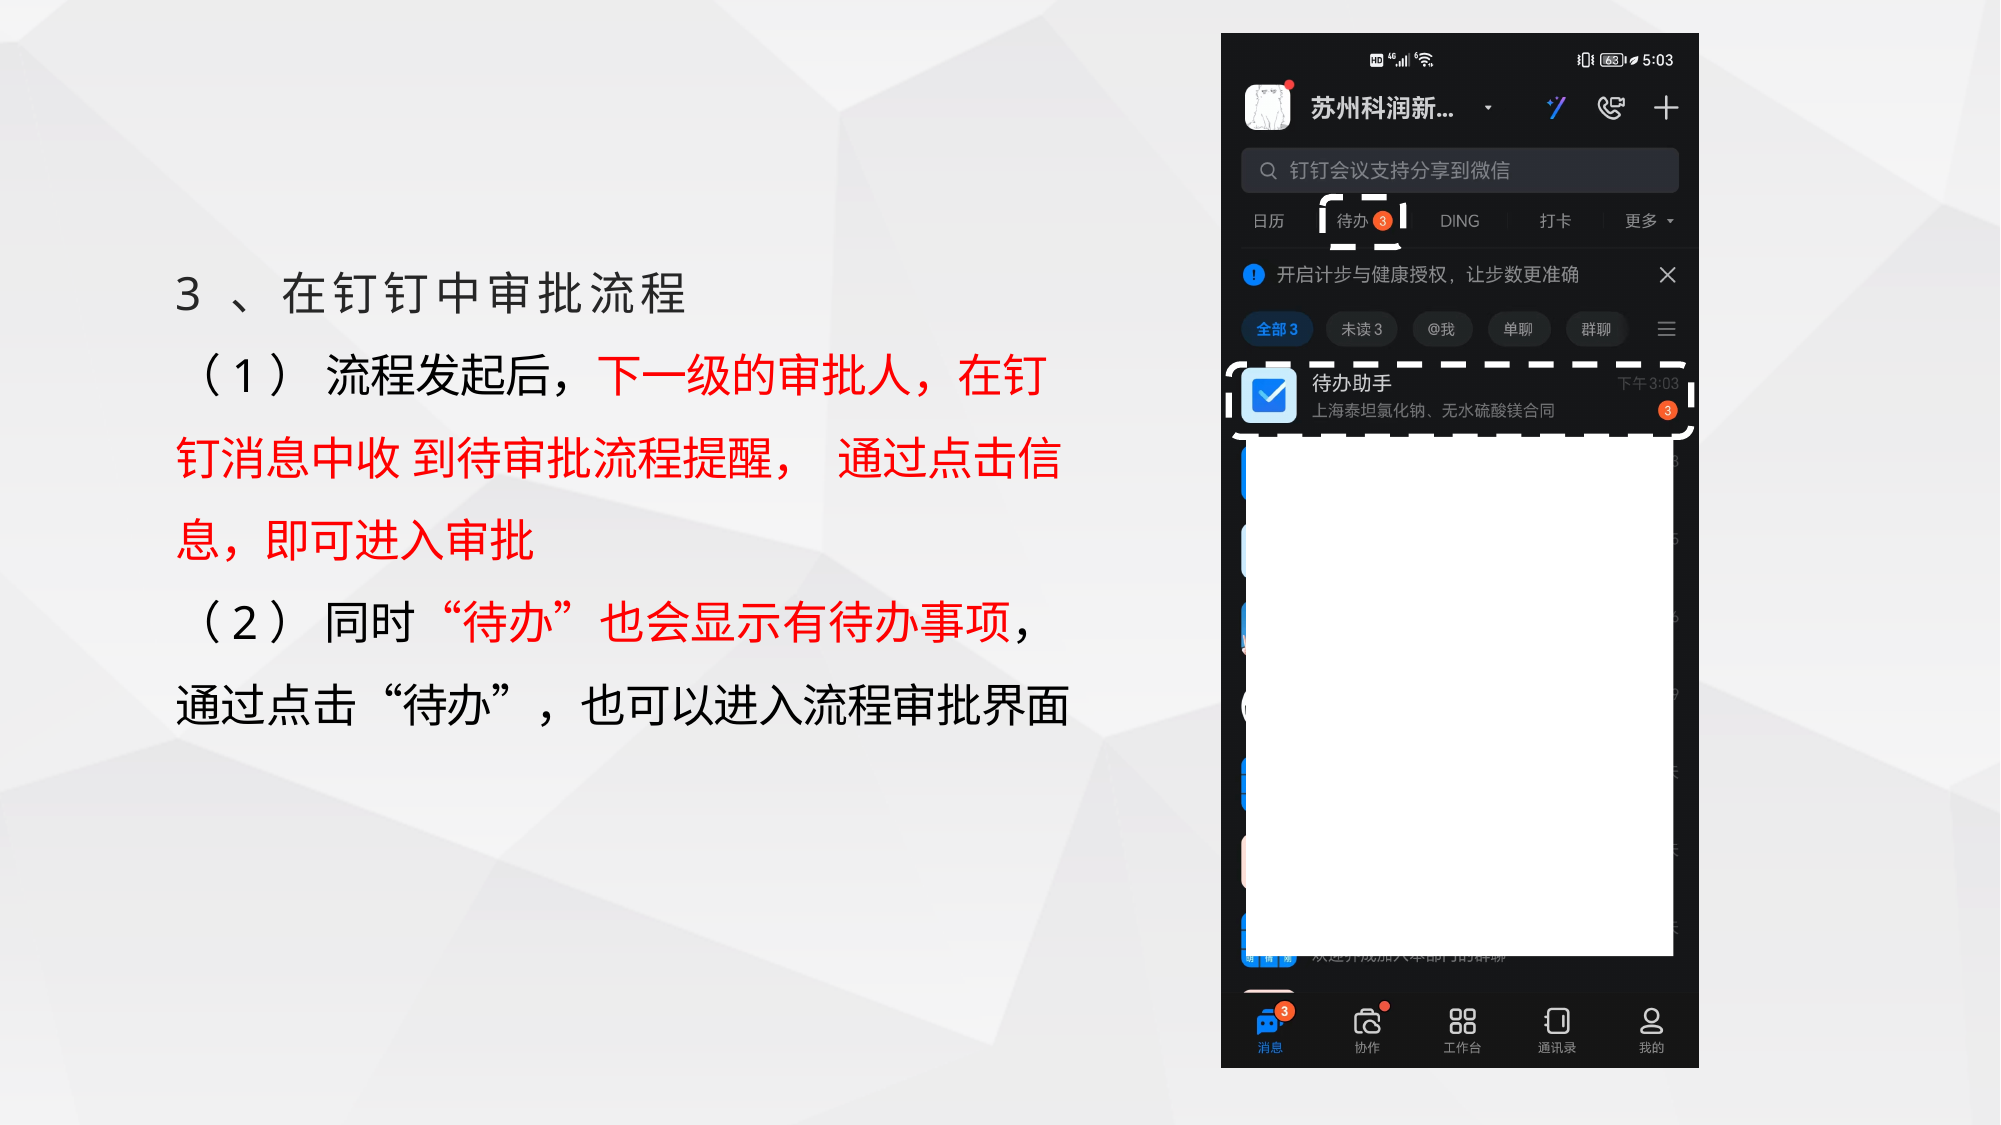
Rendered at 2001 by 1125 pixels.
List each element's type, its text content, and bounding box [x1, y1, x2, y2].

text_box 3 、在钉钉中审批流程 （1） 流程发起后，下一级的审批人，在钉钉消息中收 到待审批流程提醒， 通过点击信息，即可进入审批 （2） 同时“待办”也会显示有待办事项，通过点击“待办”，也可以进入流程审批界面 [173, 182, 1074, 464]
picture [0, 0, 2001, 1125]
